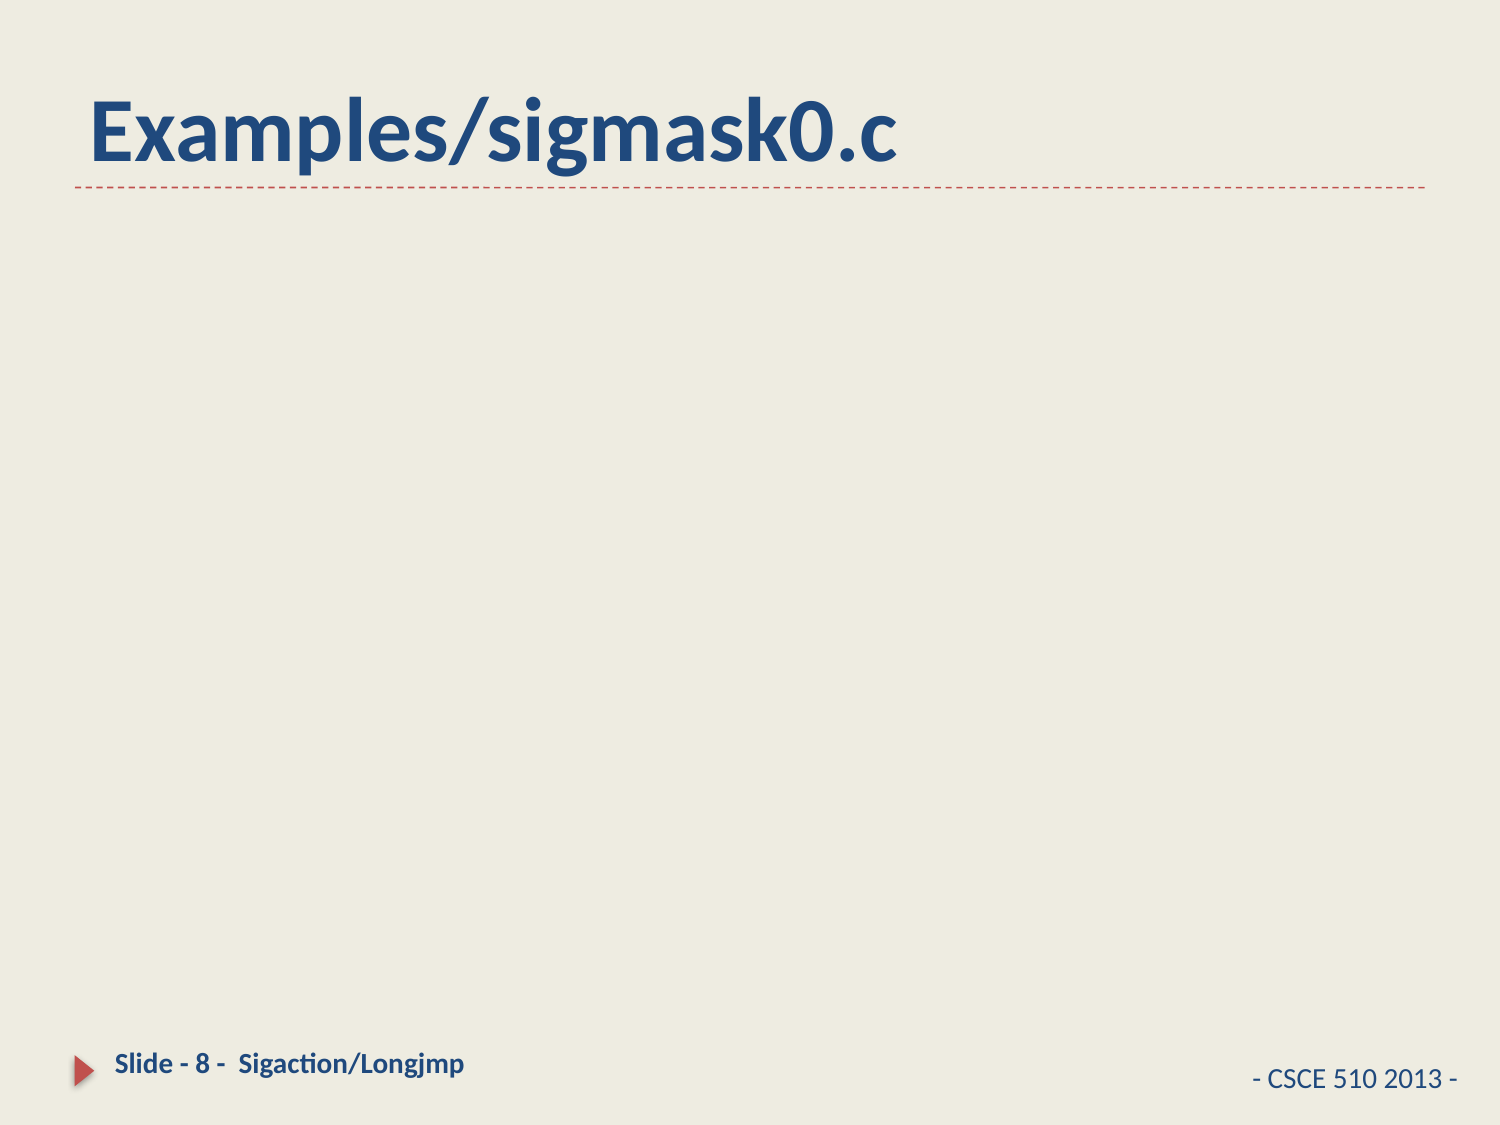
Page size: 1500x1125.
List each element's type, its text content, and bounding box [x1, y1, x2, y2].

slide_number - CSCE 510 2013 - [1237, 1052, 1488, 1113]
title Examples/sigmask0.c [75, 24, 1425, 188]
slide_number Slide - 8 - Sigaction/Longjmp [99, 1037, 538, 1098]
